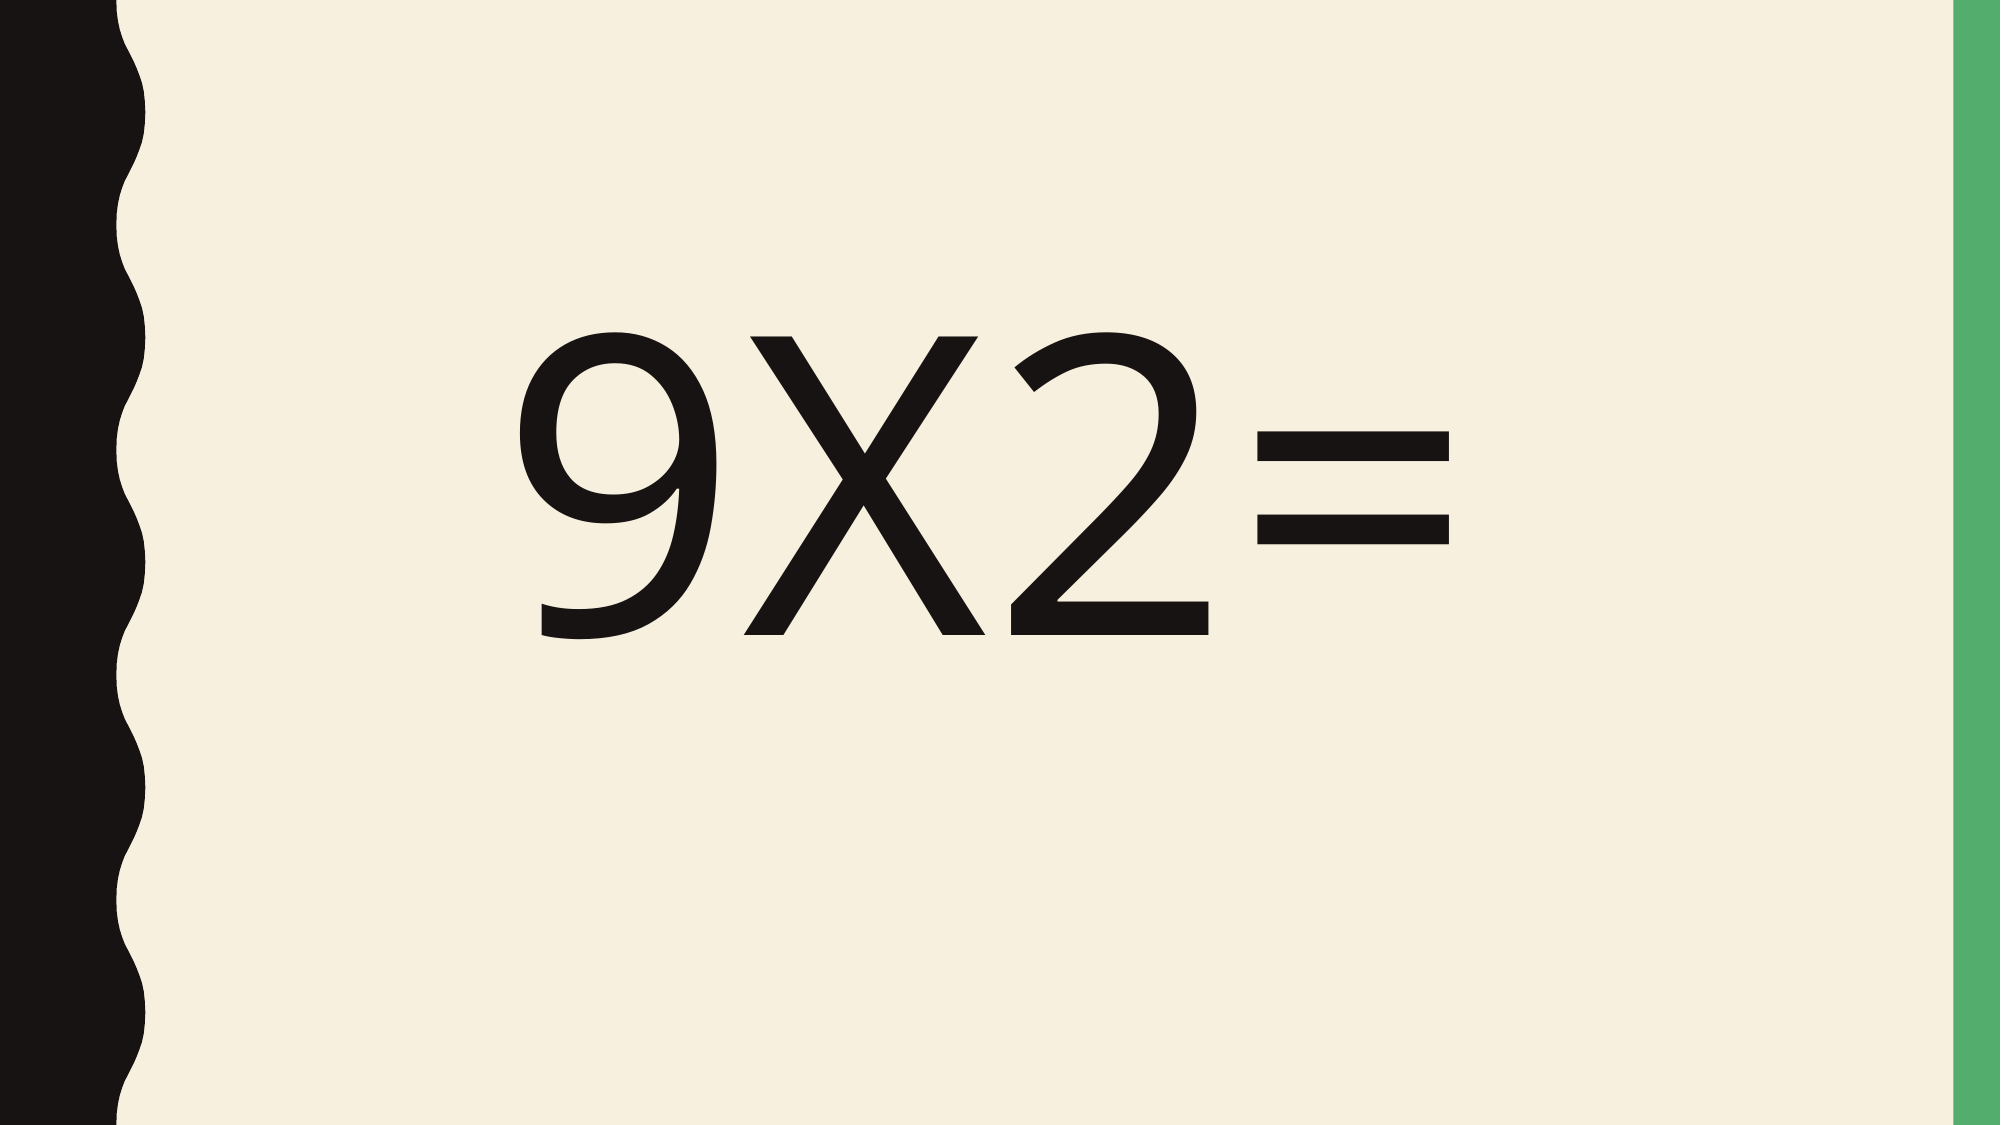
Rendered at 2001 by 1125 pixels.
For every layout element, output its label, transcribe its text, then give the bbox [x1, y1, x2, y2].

title 9x2= [484, 266, 1648, 1053]
